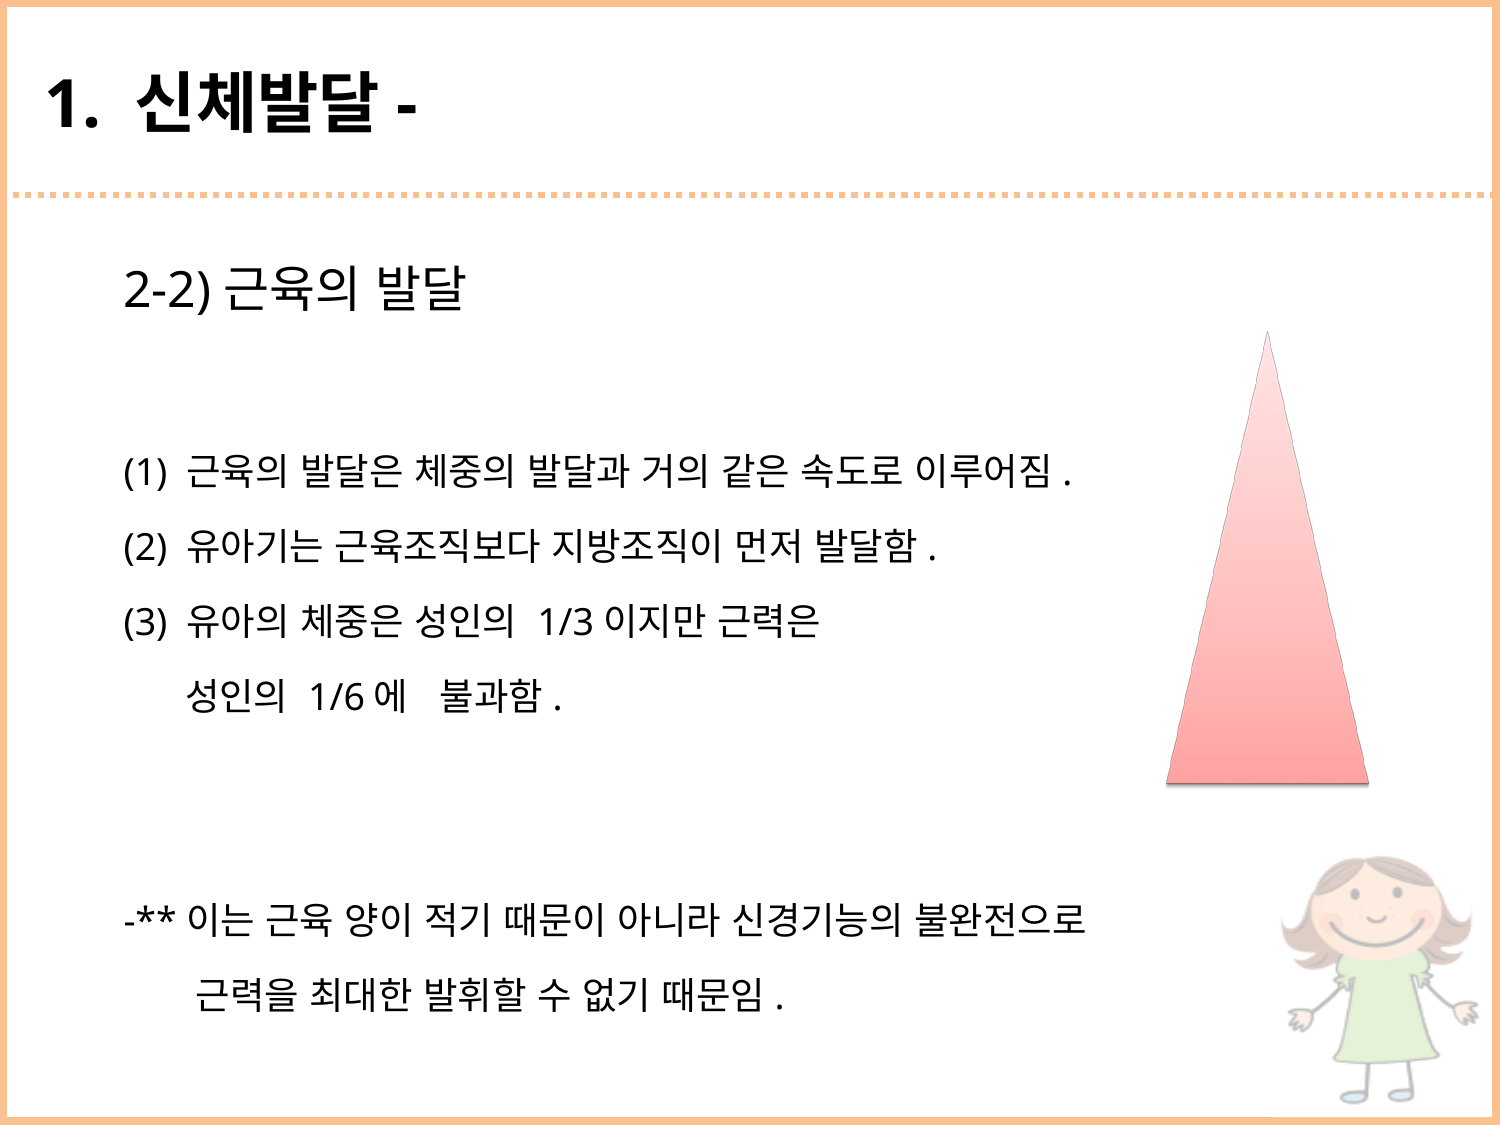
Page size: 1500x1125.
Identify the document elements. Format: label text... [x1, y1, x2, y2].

title 1. 신체발달- [29, 31, 1471, 171]
picture [1163, 326, 1371, 794]
list 2-2)근육의 발달 (1) 근육의 발달은 체중의 발달과 거의 같은 속도로 이루어짐. (2) 유아기는 근육조직보다 지방조직이 먼저 발달함. (3) 유아의 체중은 성인의 1/3이지만 근력은 성인의 1/6에 불과함. -**이는 근육 양이 적기 때문이 아니라 신경기능의 불완전으로 근력을 최대한 발휘할 수 없기 때문임. [33, 220, 1471, 1094]
